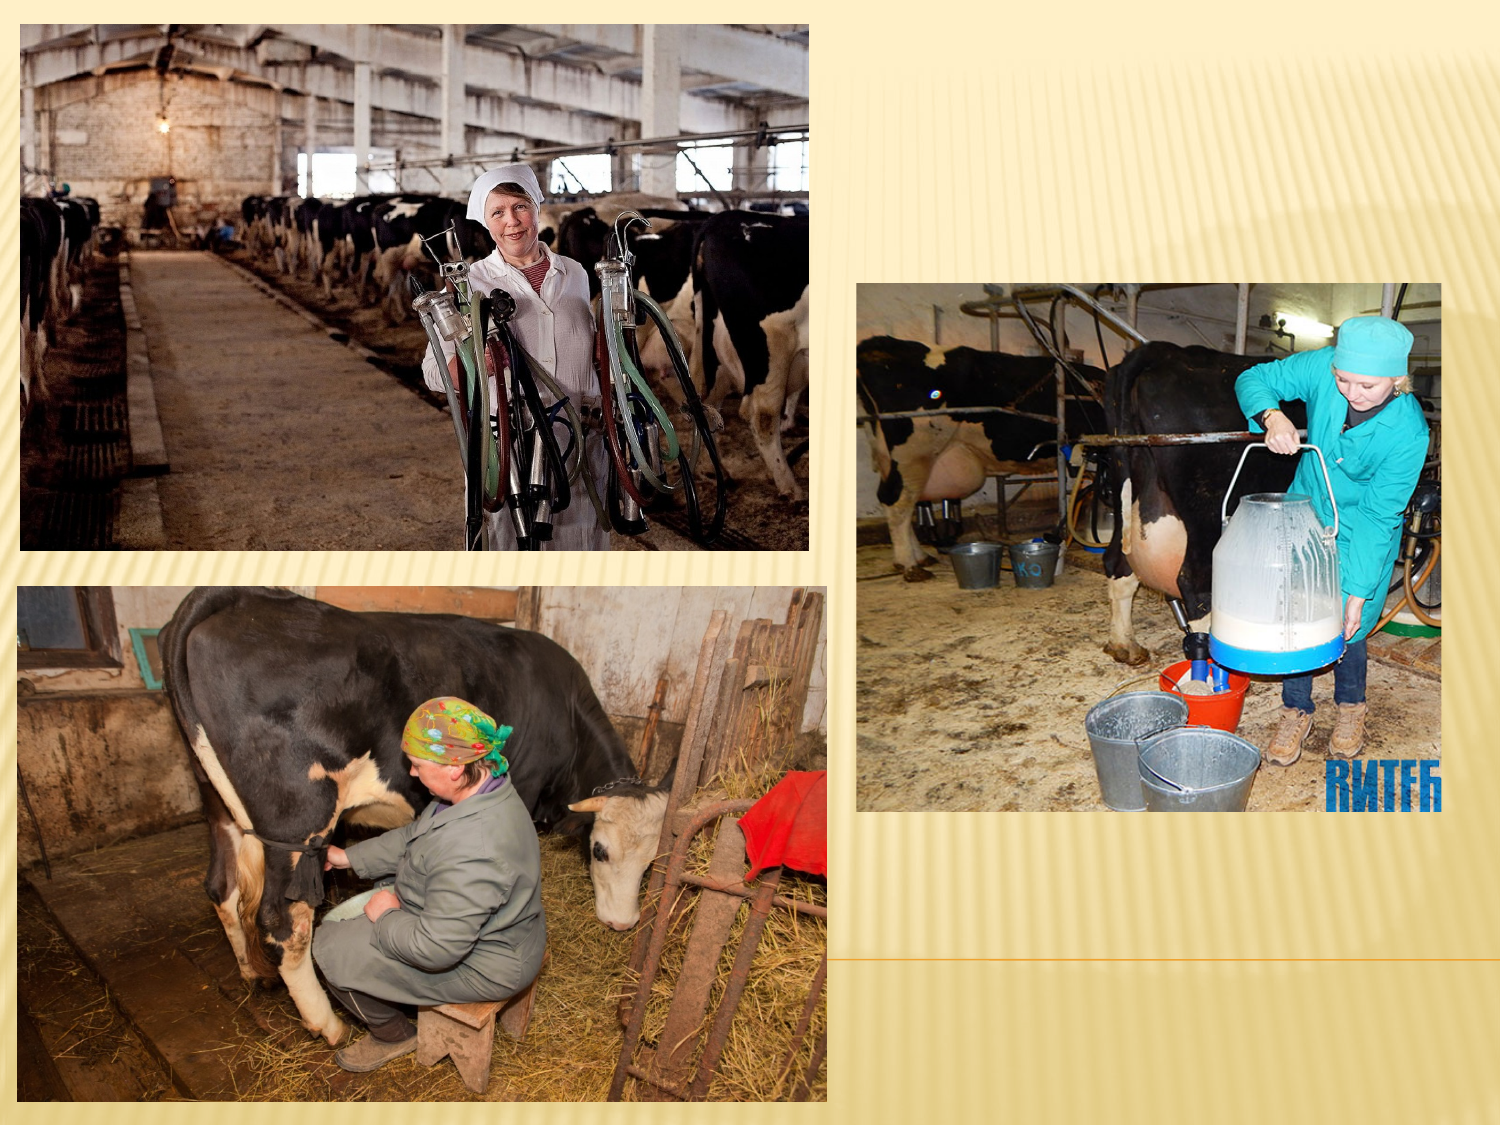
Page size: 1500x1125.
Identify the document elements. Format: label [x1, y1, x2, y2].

picture [855, 282, 1442, 812]
picture [17, 585, 827, 1102]
picture [19, 24, 810, 551]
